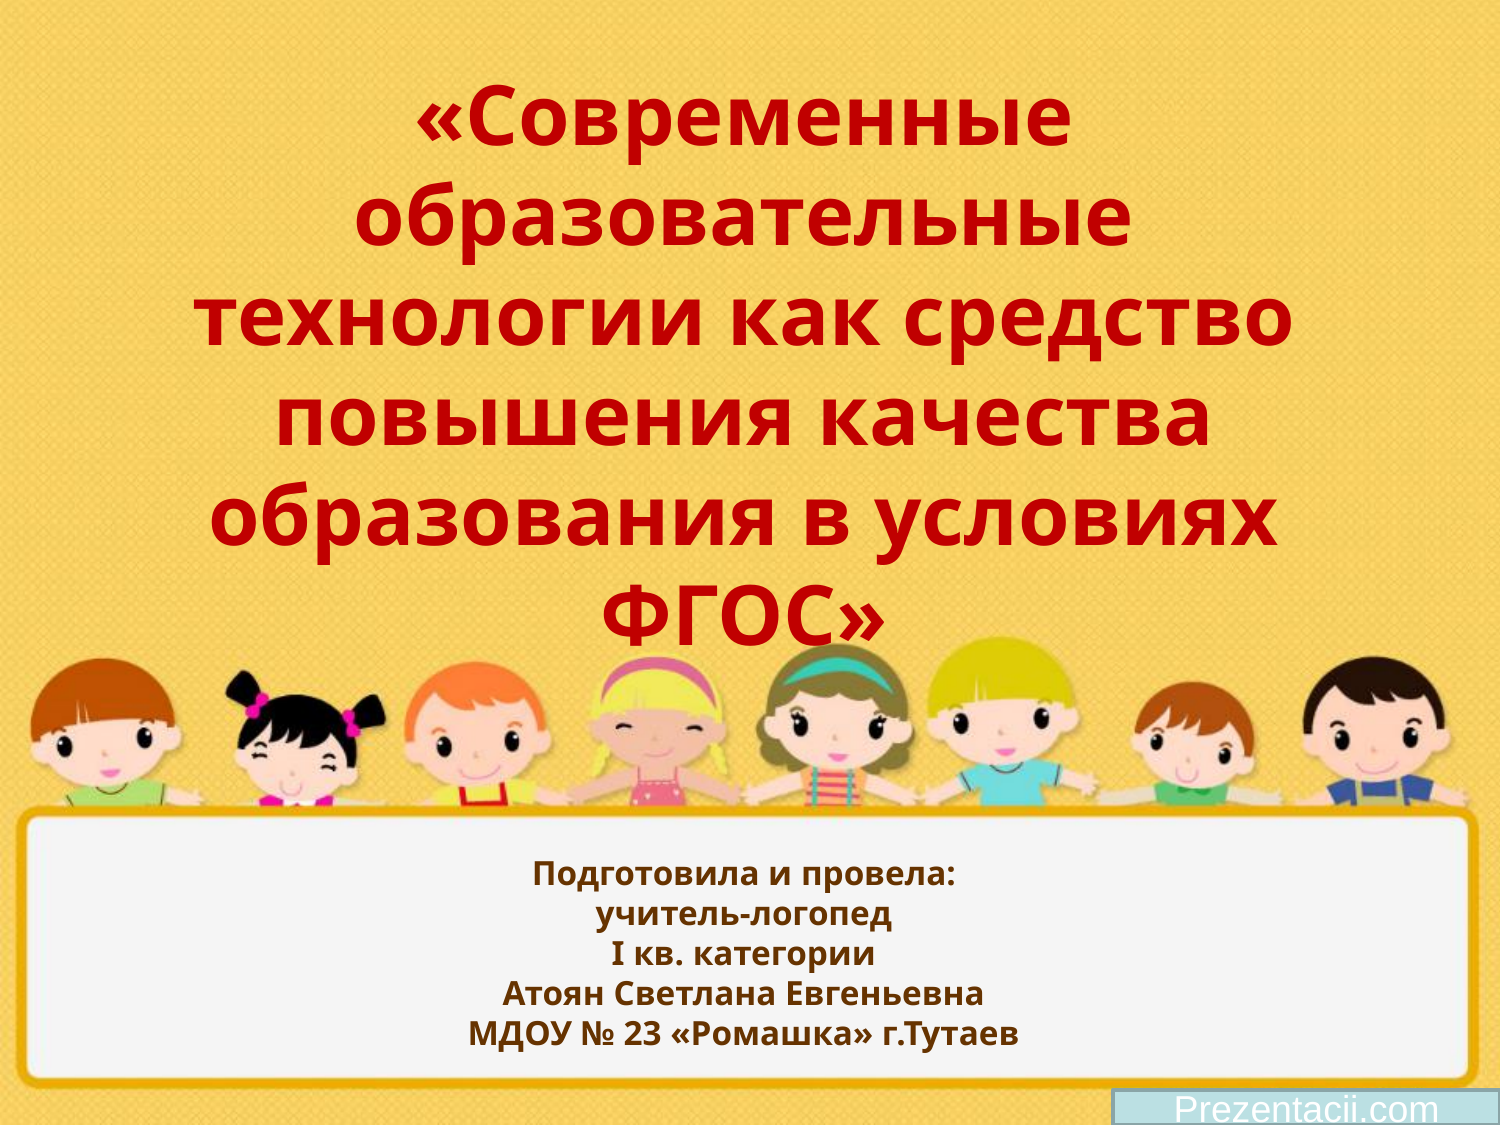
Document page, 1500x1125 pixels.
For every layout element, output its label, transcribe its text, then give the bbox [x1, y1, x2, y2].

text_box «Современные образовательные технологии как средство повышения качества образования в условиях ФГОС» [112, 54, 1376, 670]
title Подготовила и провела: учитель-логопед I кв. категории Атоян Светлана Евгеньевна МДОУ № 23 «Ромашка» г.Тутаев [265, 833, 1223, 1071]
text_box Prezentacii.com [1111, 1088, 1500, 1125]
picture [0, 0, 1500, 1125]
